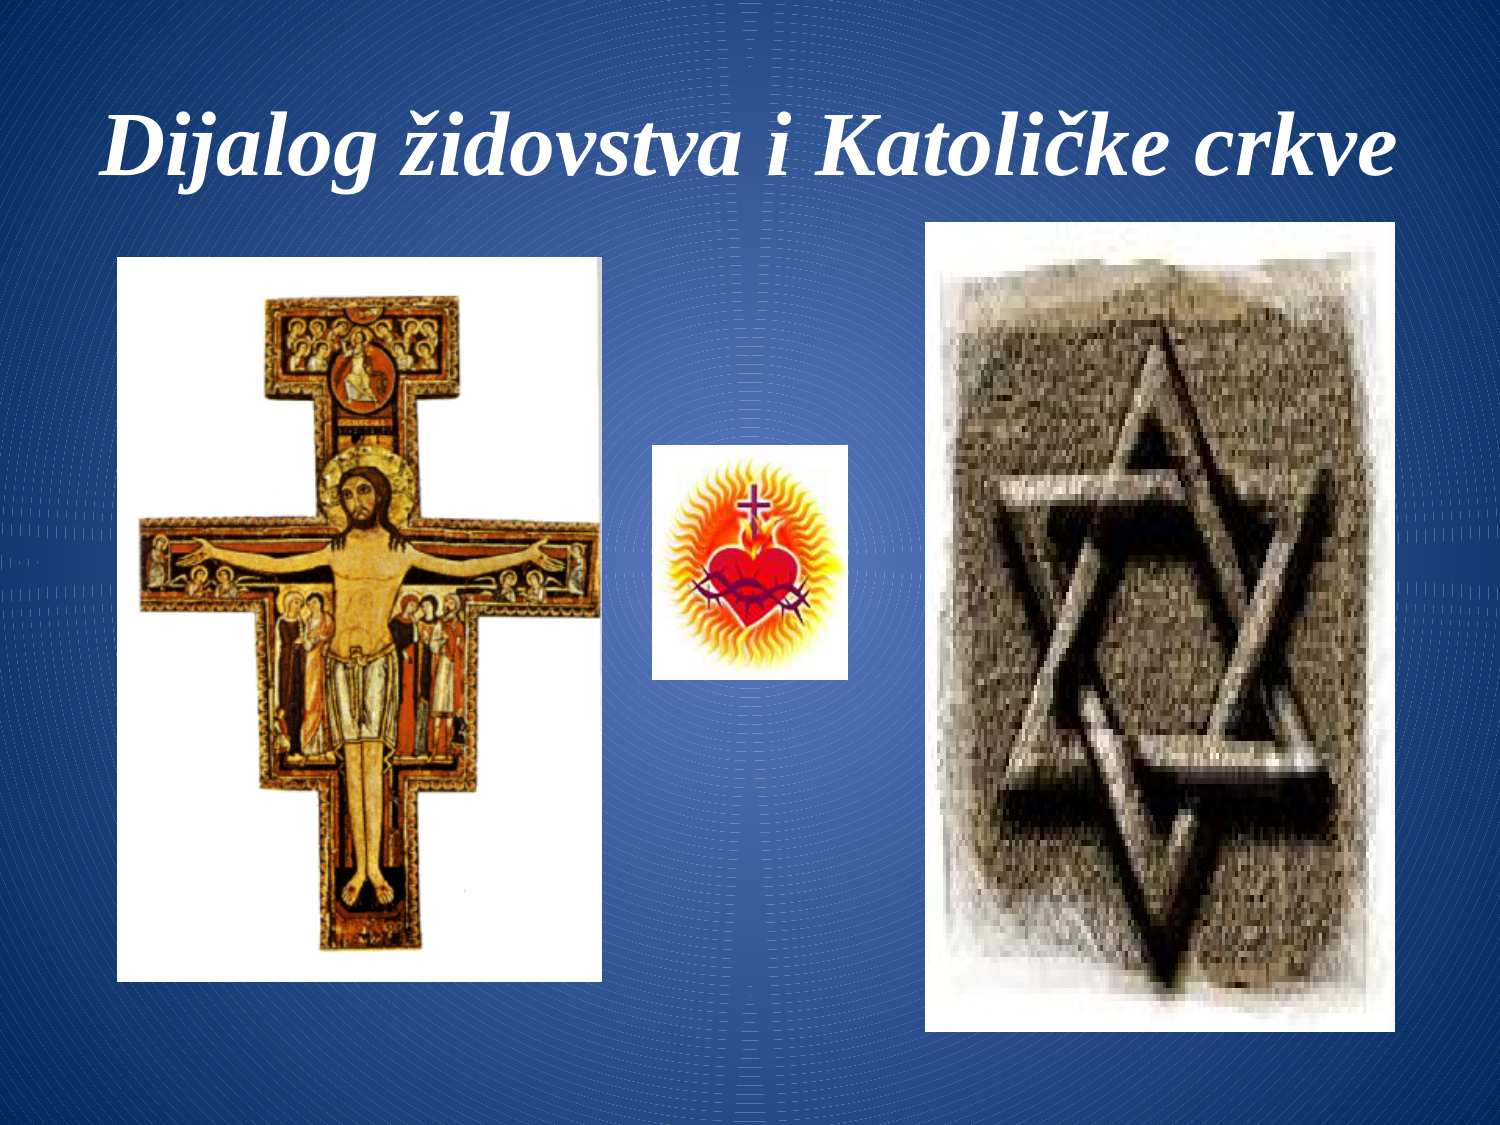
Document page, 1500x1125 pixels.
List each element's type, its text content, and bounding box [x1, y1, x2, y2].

title Dijalog židovstva i Katoličke crkve [75, 45, 1425, 233]
picture [117, 257, 602, 982]
picture [652, 445, 848, 680]
picture [925, 222, 1396, 1032]
